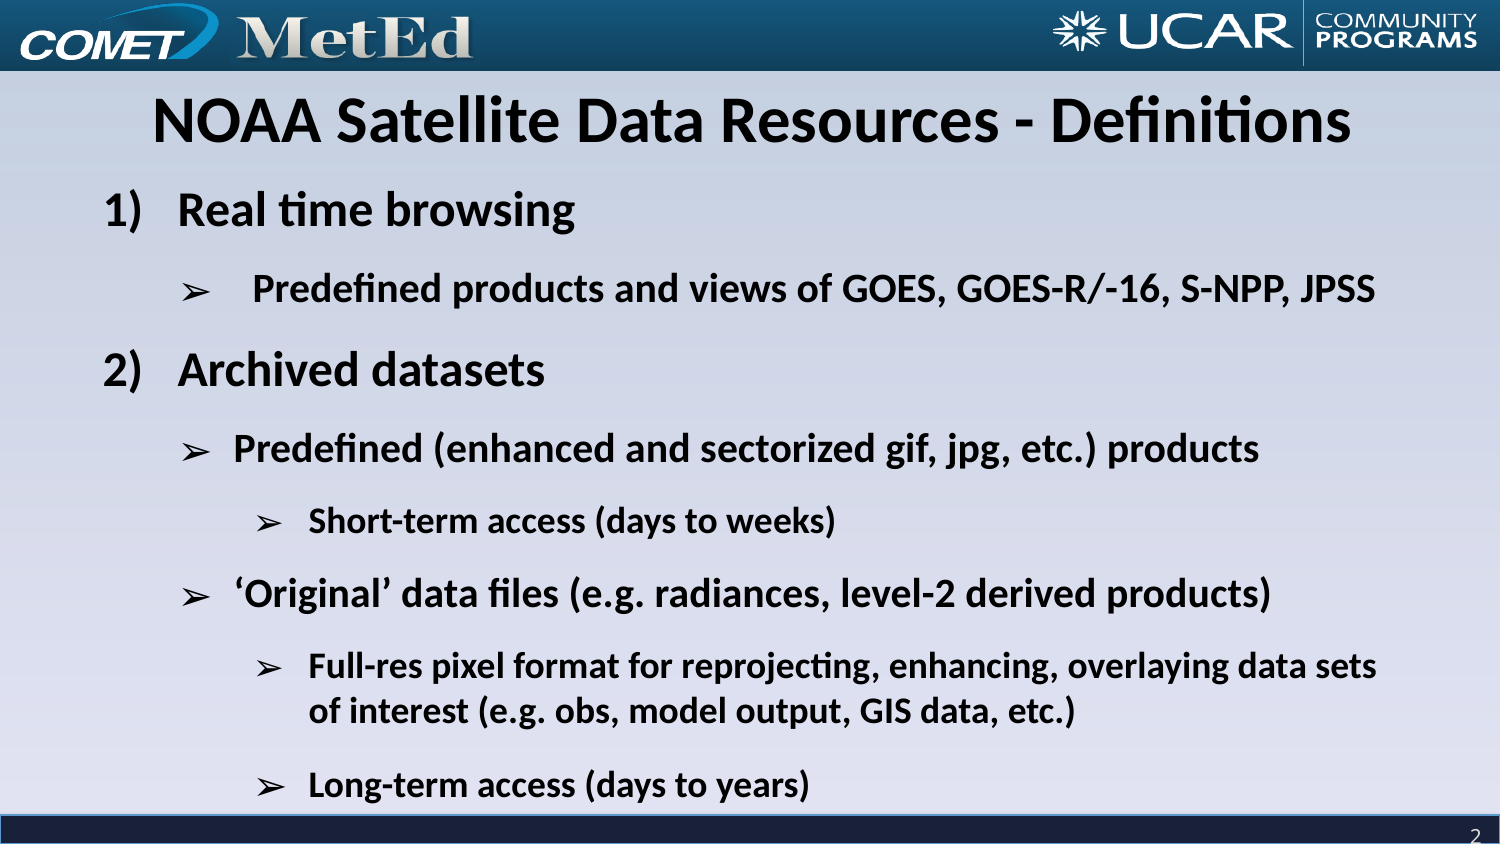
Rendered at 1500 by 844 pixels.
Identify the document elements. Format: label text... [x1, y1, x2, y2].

slide_number ‹#› [1261, 816, 1497, 842]
text_box NOAA Satellite Data Resources - Definitions [30, 79, 1475, 152]
text_box Real time browsing Predefined products and views of GOES, GOES-R/-16, S-NPP, JPSS Archived datasets Predefined (enhanced and sectorized gif, jpg, etc.) products Short-term access (days to weeks) ‘Original’ data files (e.g. radiances, level-2 derived products) Full-res pixel format for reprojecting, enhancing, overlaying data sets of interest (e.g. obs, model output, GIS data, etc.) Long-term access (days to years) [87, 168, 1425, 709]
picture [0, 0, 1500, 814]
